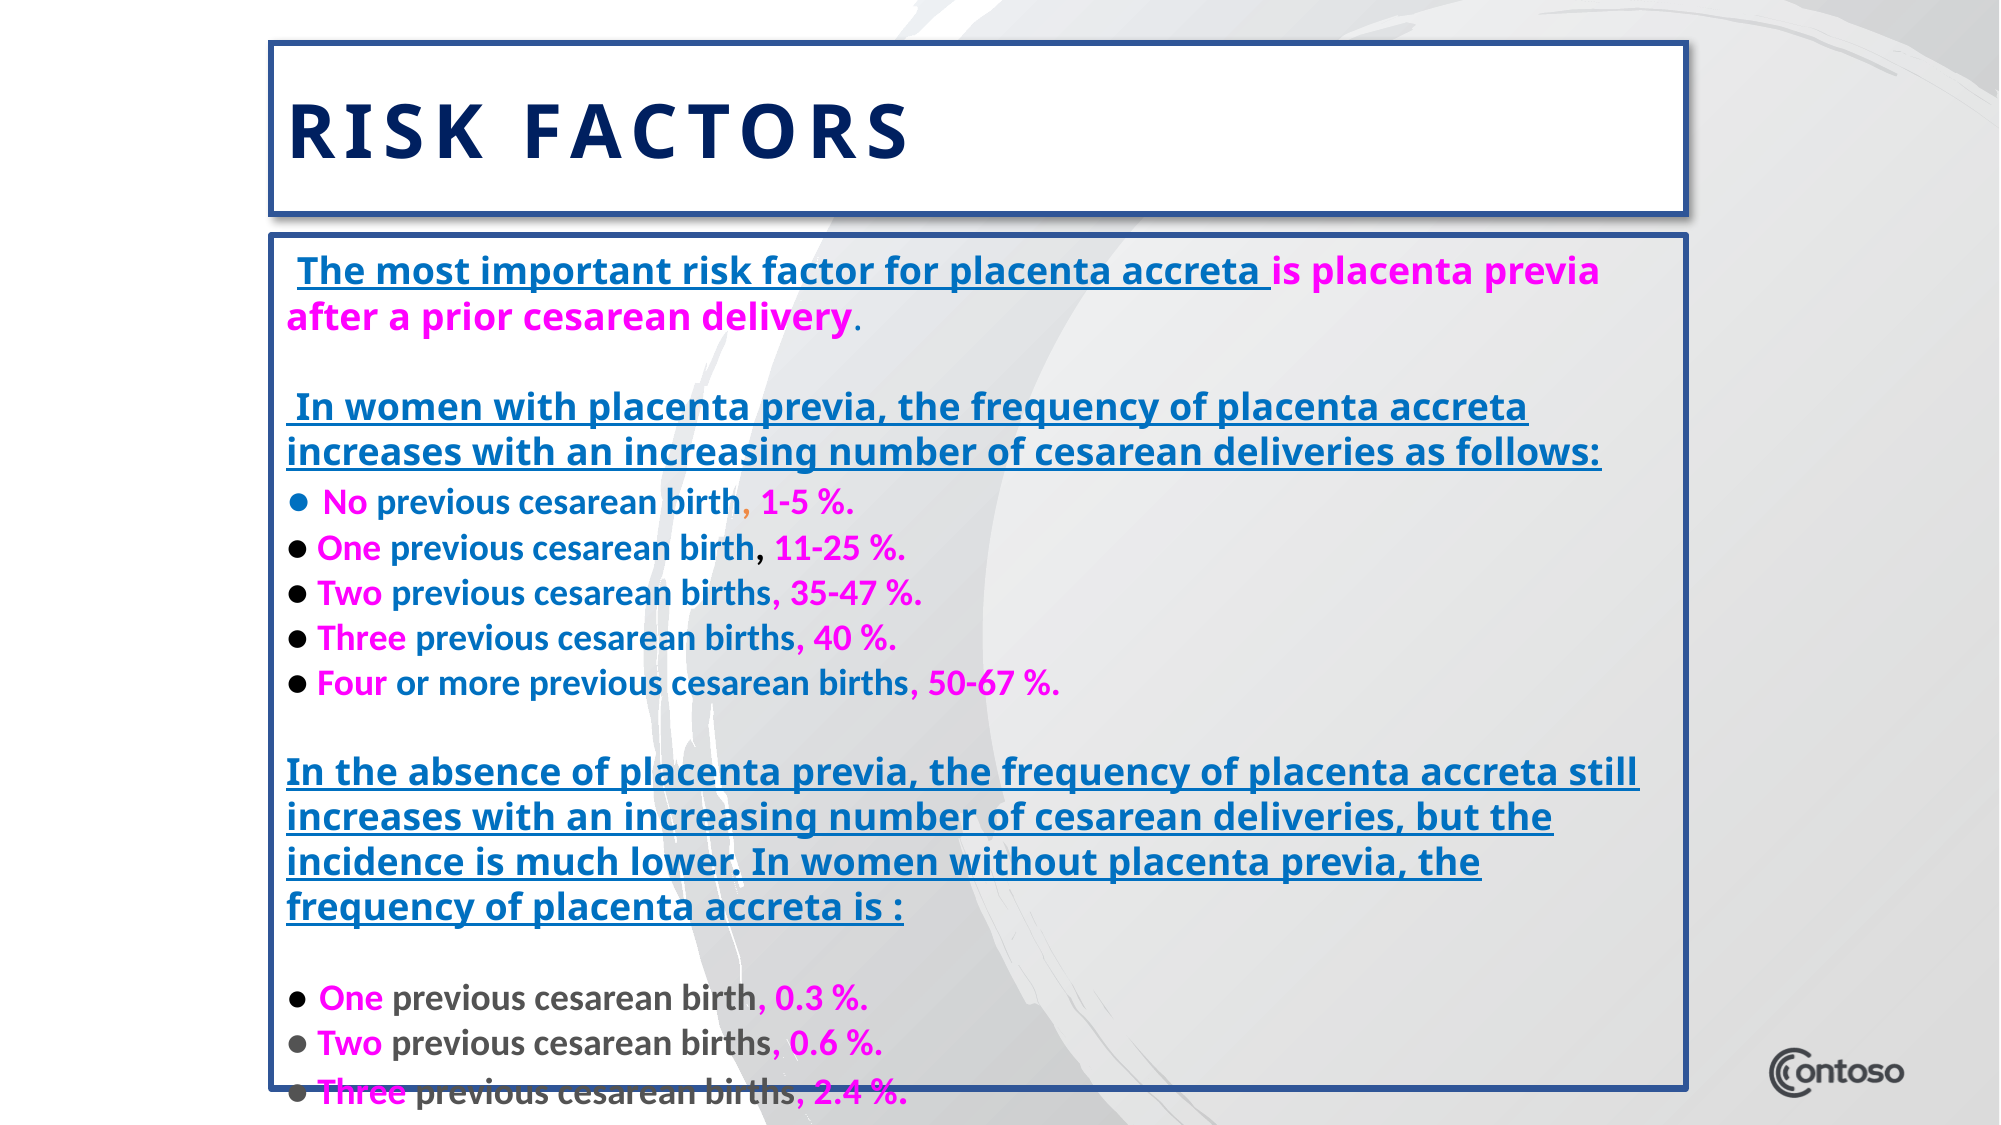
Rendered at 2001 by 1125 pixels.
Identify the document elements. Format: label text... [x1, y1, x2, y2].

text_box The most important risk factor for placenta accreta is placenta previa after a prior cesarean delivery. In women with placenta previa, the frequency of placenta accreta increases with an increasing number of cesarean deliveries as follows: ● No previous cesarean birth, 1-5 %. ● One previous cesarean birth, 11-25 %. ● Two previous cesarean births, 35-47 %. ● Three previous cesarean births, 40 %. ● Four or more previous cesarean births, 50-67 %. In the absence of placenta previa, the frequency of placenta accreta still increases with an increasing number of cesarean deliveries, but the incidence is much lower. In women without placenta previa, the frequency of placenta accreta is : ● One previous cesarean birth, 0.3 %. ● Two previous cesarean births, 0.6 %. ● Three previous cesarean births, 2.4 %. [271, 235, 1686, 1089]
text_box RISK FACTORS [270, 42, 1687, 215]
